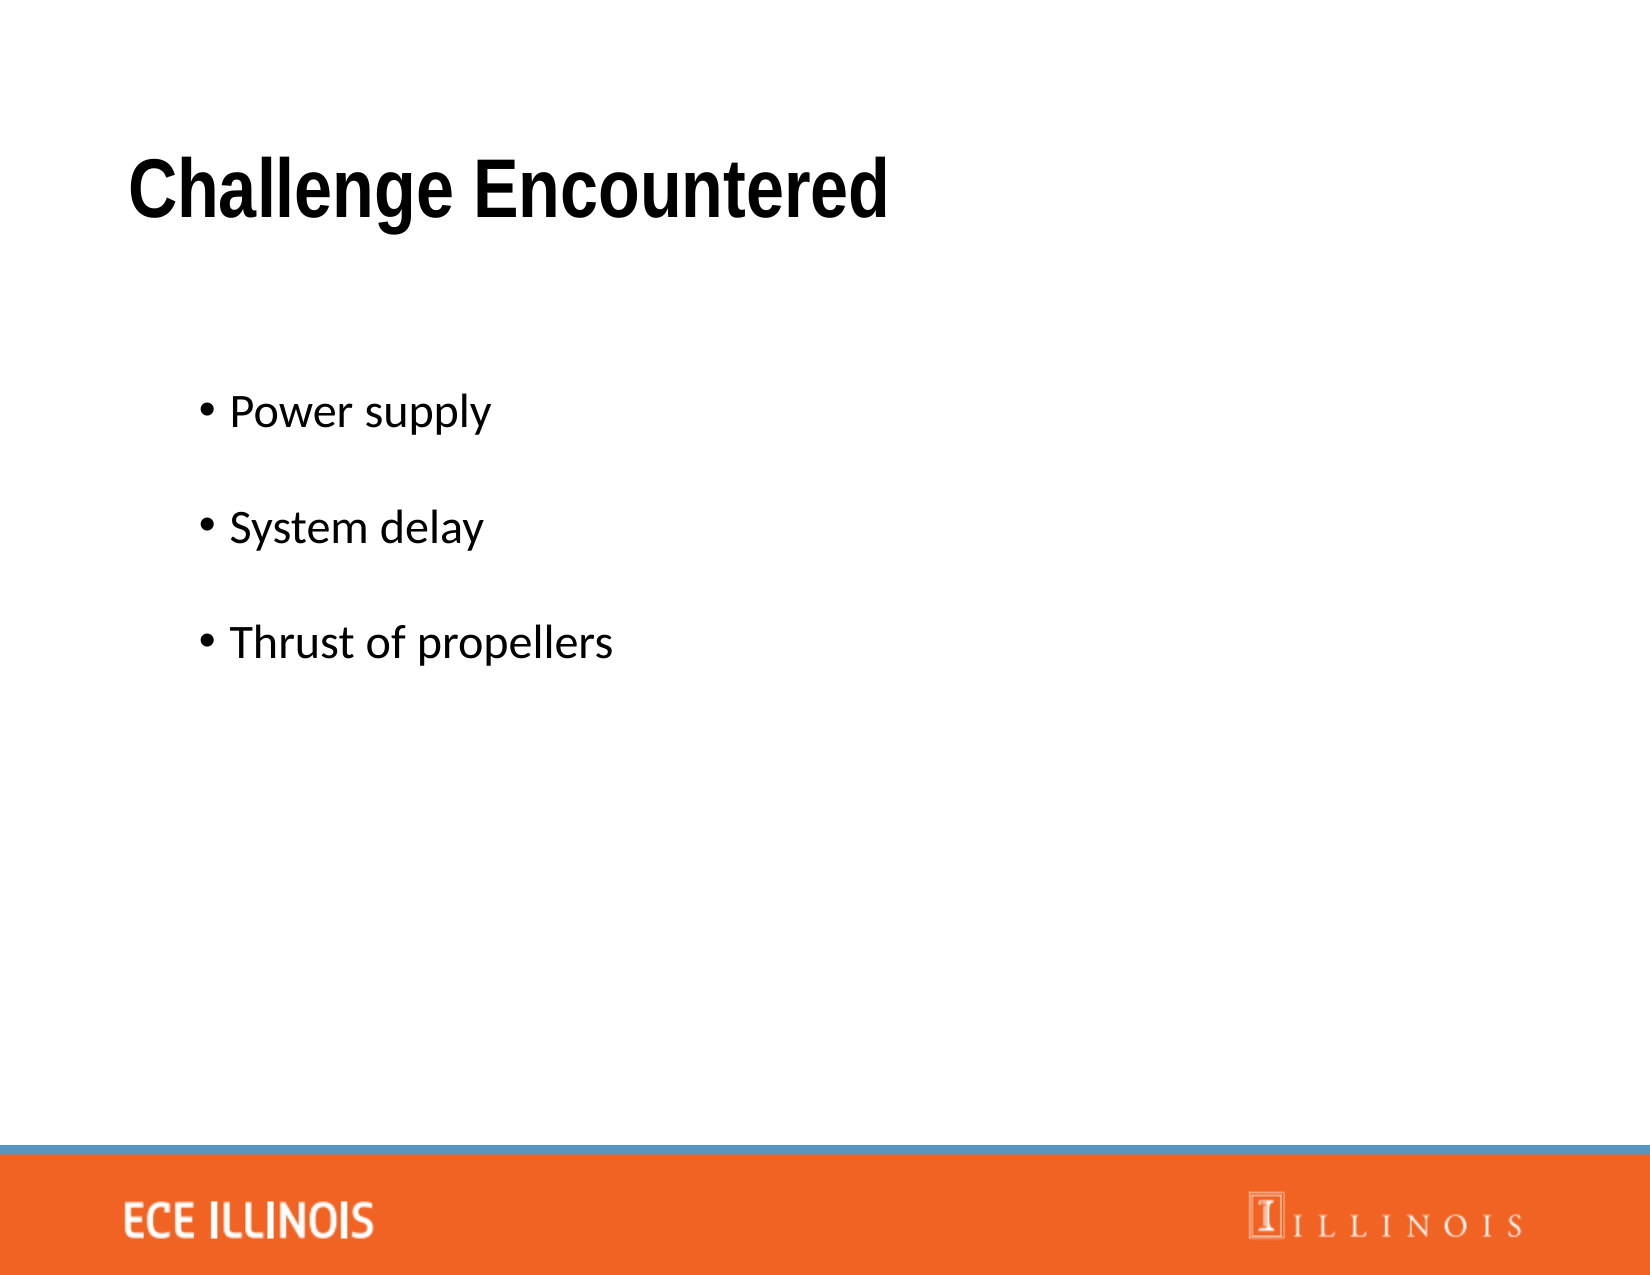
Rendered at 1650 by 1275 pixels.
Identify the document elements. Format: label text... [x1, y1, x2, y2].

text_box Challenge Encountered [113, 67, 1537, 315]
text_box Power supply System delay Thrust of propellers [183, 314, 1537, 1149]
